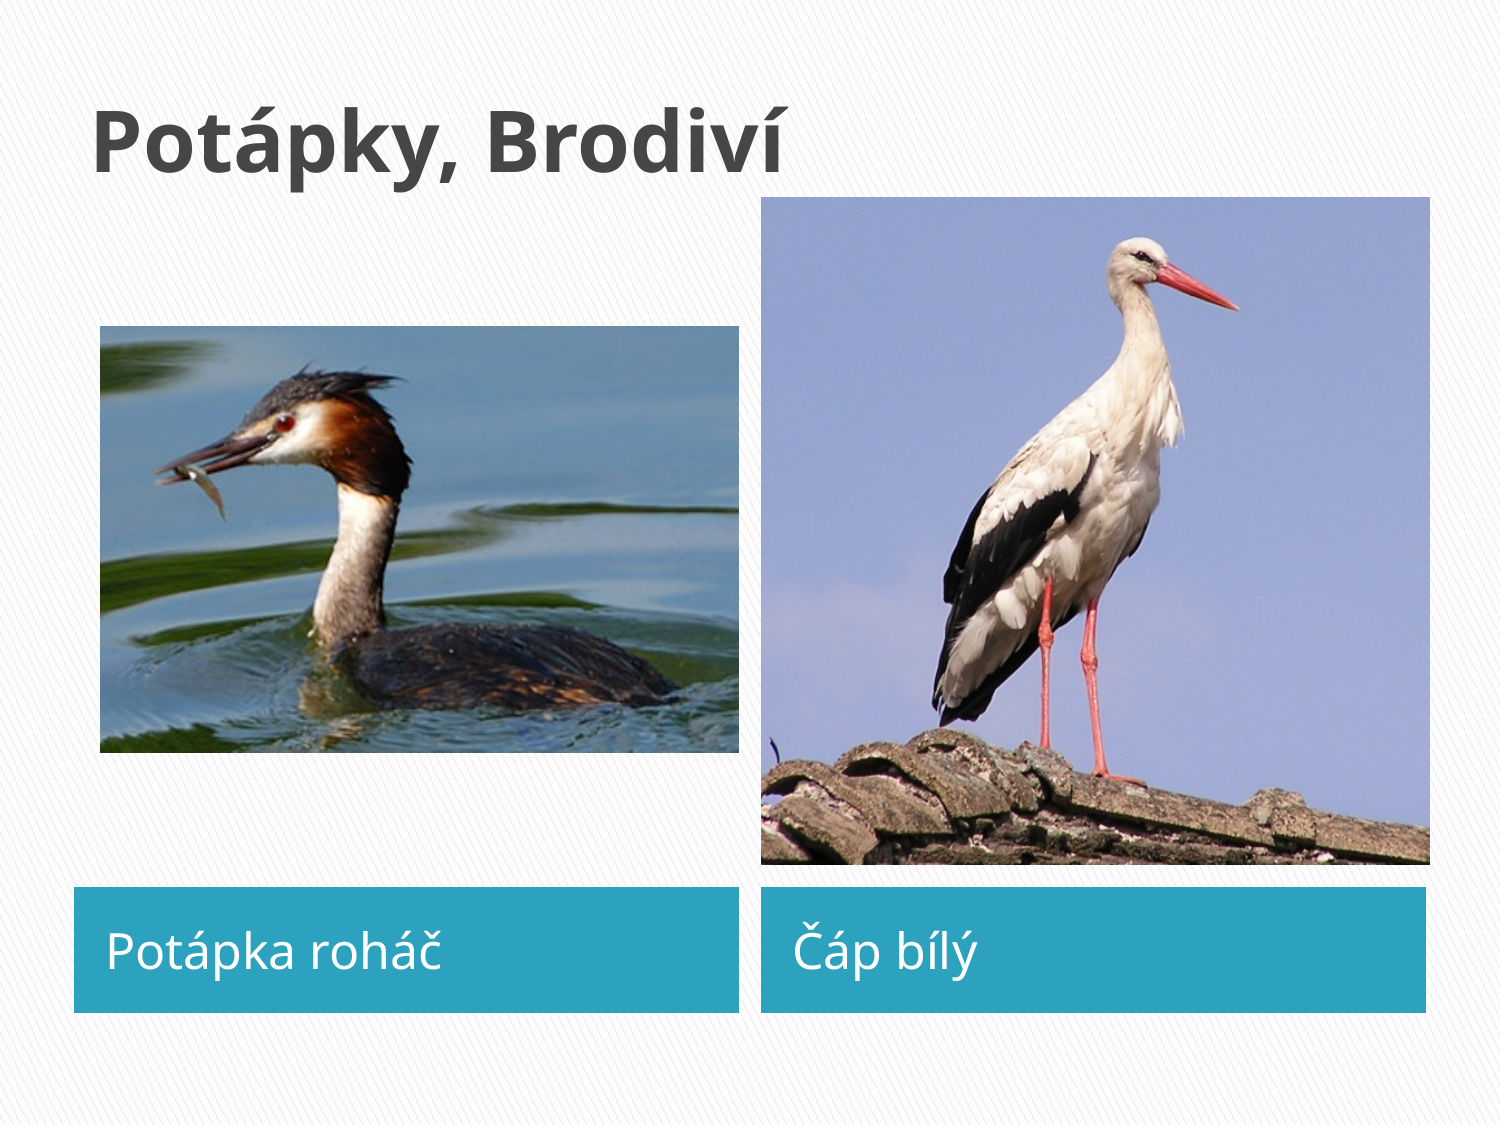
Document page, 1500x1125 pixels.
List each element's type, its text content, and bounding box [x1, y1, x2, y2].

list Čáp bílý [761, 887, 1426, 1013]
title Potápky, Brodiví [75, 44, 1425, 233]
picture [100, 326, 739, 753]
list Potápka roháč [74, 887, 739, 1013]
picture [761, 196, 1430, 866]
